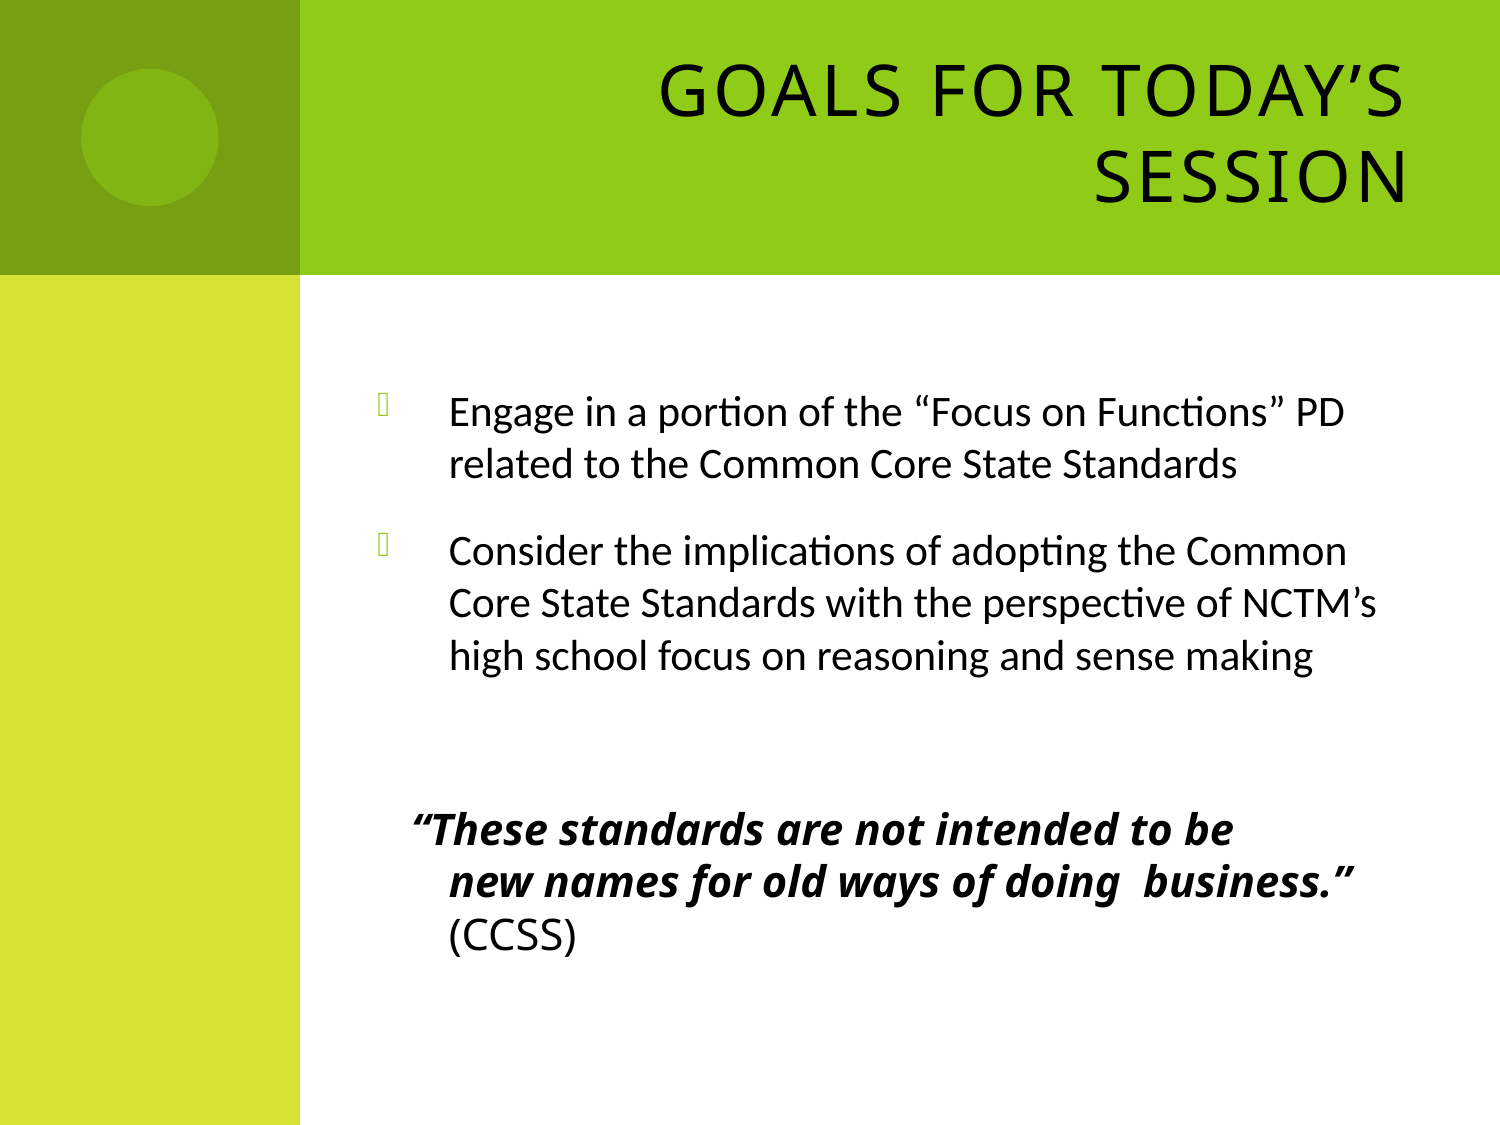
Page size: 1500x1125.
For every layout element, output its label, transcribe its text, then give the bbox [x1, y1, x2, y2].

title Goals for Today’s Session [399, 37, 1425, 225]
list Engage in a portion of the “Focus on Functions” PD related to the Common Core State Standards Consider the implications of adopting the Common Core State Standards with the perspective of NCTM’s high school focus on reasoning and sense making “These standards are not intended to be new names for old ways of doing business.” (CCSS) [362, 375, 1400, 1005]
